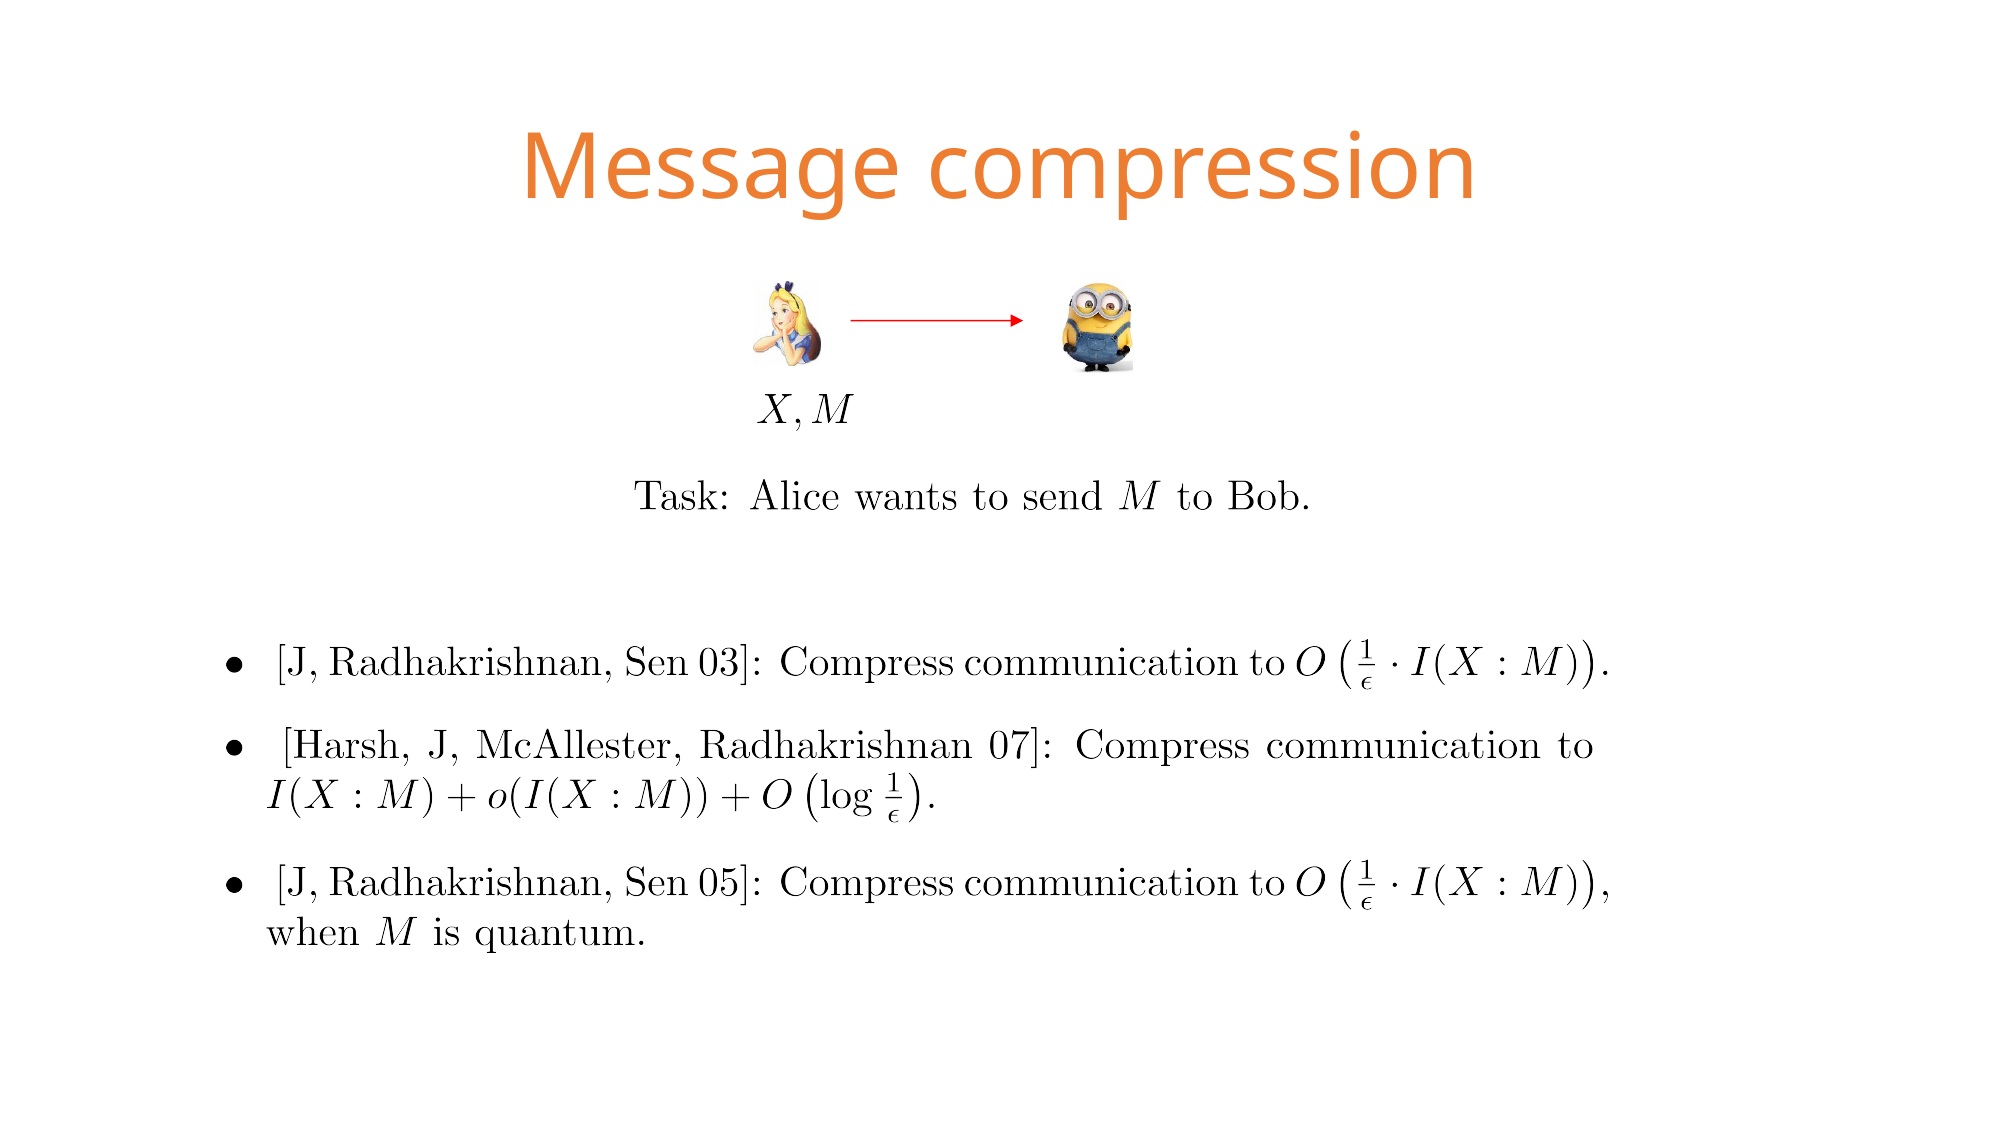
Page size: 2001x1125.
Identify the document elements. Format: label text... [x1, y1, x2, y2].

picture [226, 639, 1608, 953]
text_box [634, 277, 1308, 510]
title Message compression [137, 59, 1863, 278]
